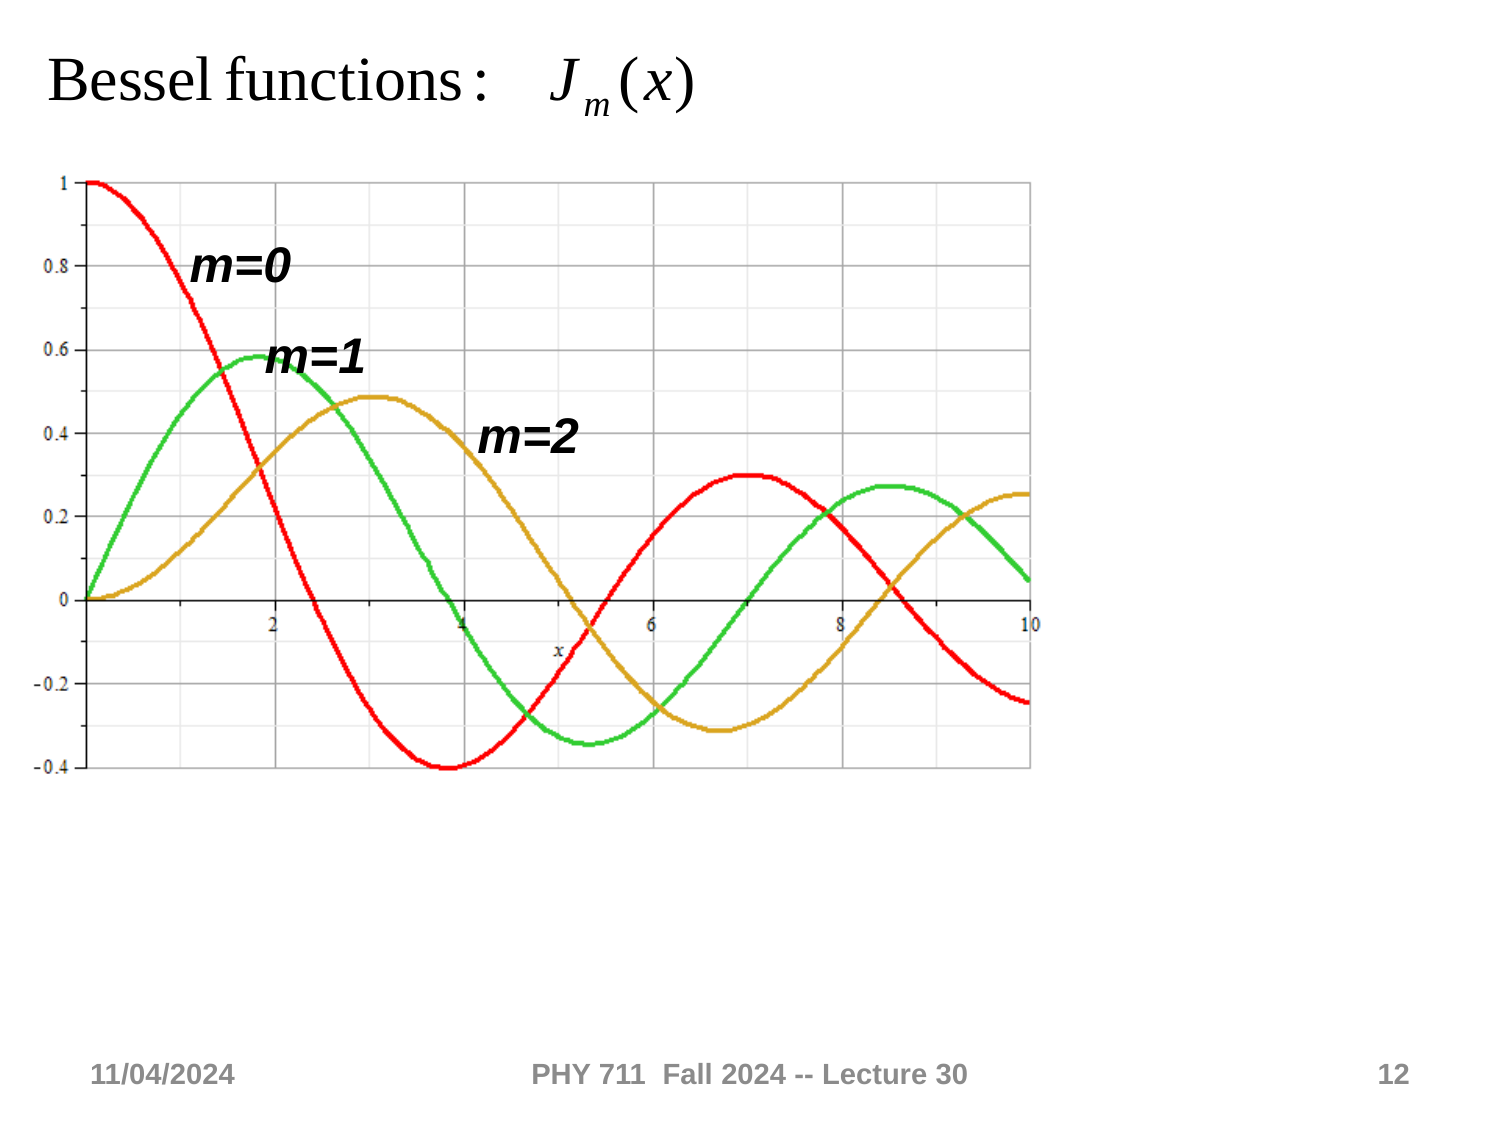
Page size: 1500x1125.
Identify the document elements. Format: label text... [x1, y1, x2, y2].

picture [0, 162, 1051, 788]
slide_number 12 [1074, 1042, 1425, 1103]
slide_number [75, 1042, 425, 1103]
footer PHY 711 Fall 2024 -- Lecture 30 [512, 1042, 988, 1103]
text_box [37, 37, 721, 133]
